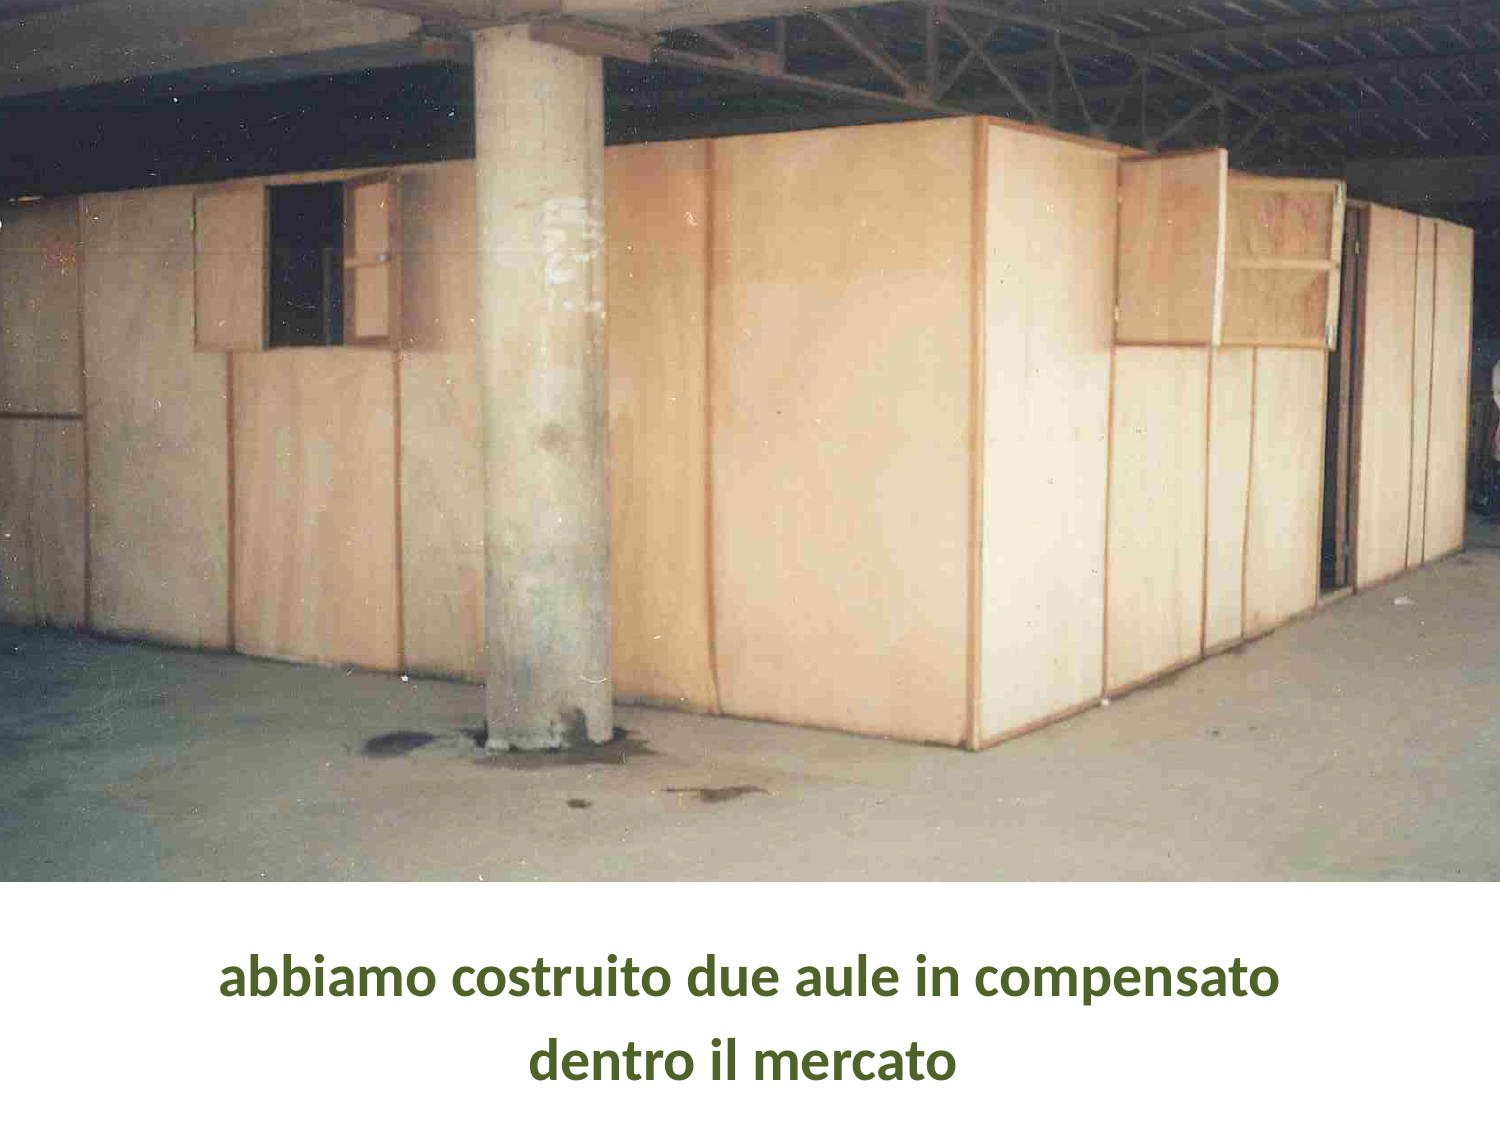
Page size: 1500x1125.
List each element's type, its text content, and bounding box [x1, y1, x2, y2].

picture [0, 0, 1500, 882]
subtitle abbiamo costruito due aule in compensato dentro il mercato [0, 928, 1500, 1102]
